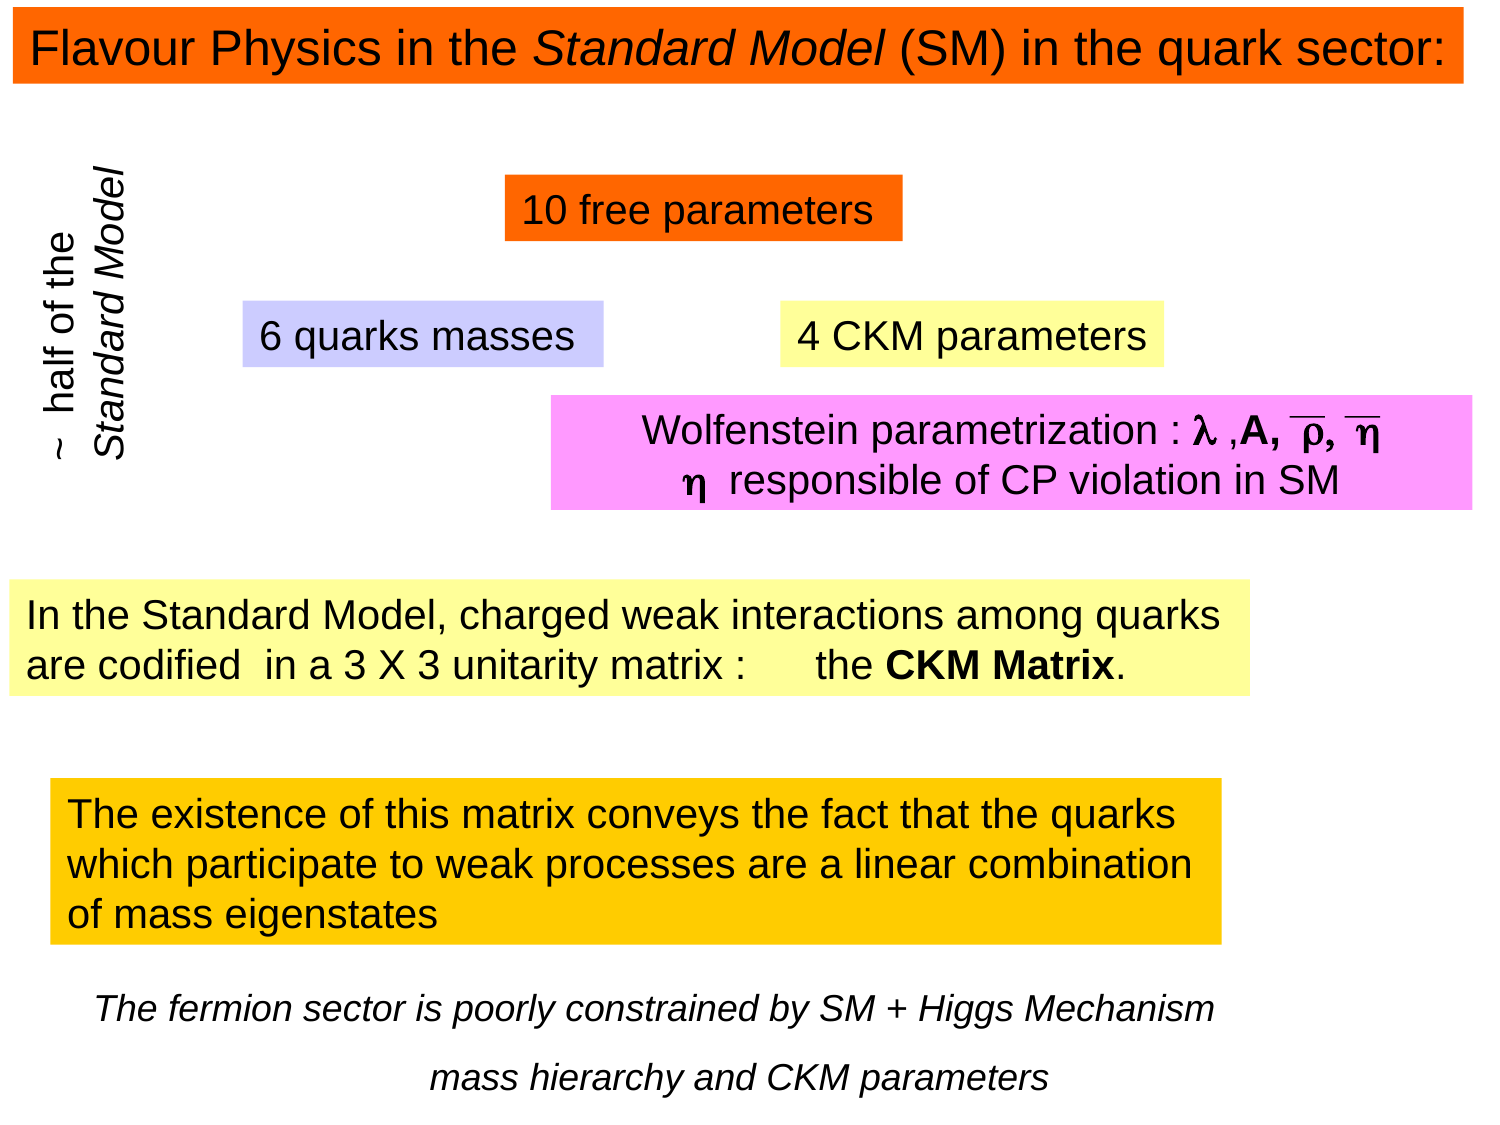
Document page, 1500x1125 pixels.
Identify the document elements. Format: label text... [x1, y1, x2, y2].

text_box In the Standard Model, charged weak interactions among quarks are codified in a 3 X 3 unitarity matrix : the CKM Matrix. [9, 579, 1250, 696]
text_box ~ half of the Standard Model [23, 150, 140, 479]
text_box 6 quarks masses [242, 300, 604, 368]
text_box The fermion sector is poorly constrained by SM + Higgs Mechanism [76, 976, 1233, 1038]
text_box Flavour Physics in the Standard Model (SM) in the quark sector: [12, 7, 1464, 84]
text_box 10 free parameters [504, 174, 903, 242]
text_box The existence of this matrix conveys the fact that the quarks which participate to weak processes are a linear combination of mass eigenstates [50, 778, 1222, 945]
text_box Wolfenstein parametrization : l ,A, r, h h responsible of CP violation in SM [550, 395, 1473, 510]
text_box 4 CKM parameters [780, 300, 1165, 368]
text_box mass hierarchy and CKM parameters [413, 1044, 1077, 1107]
